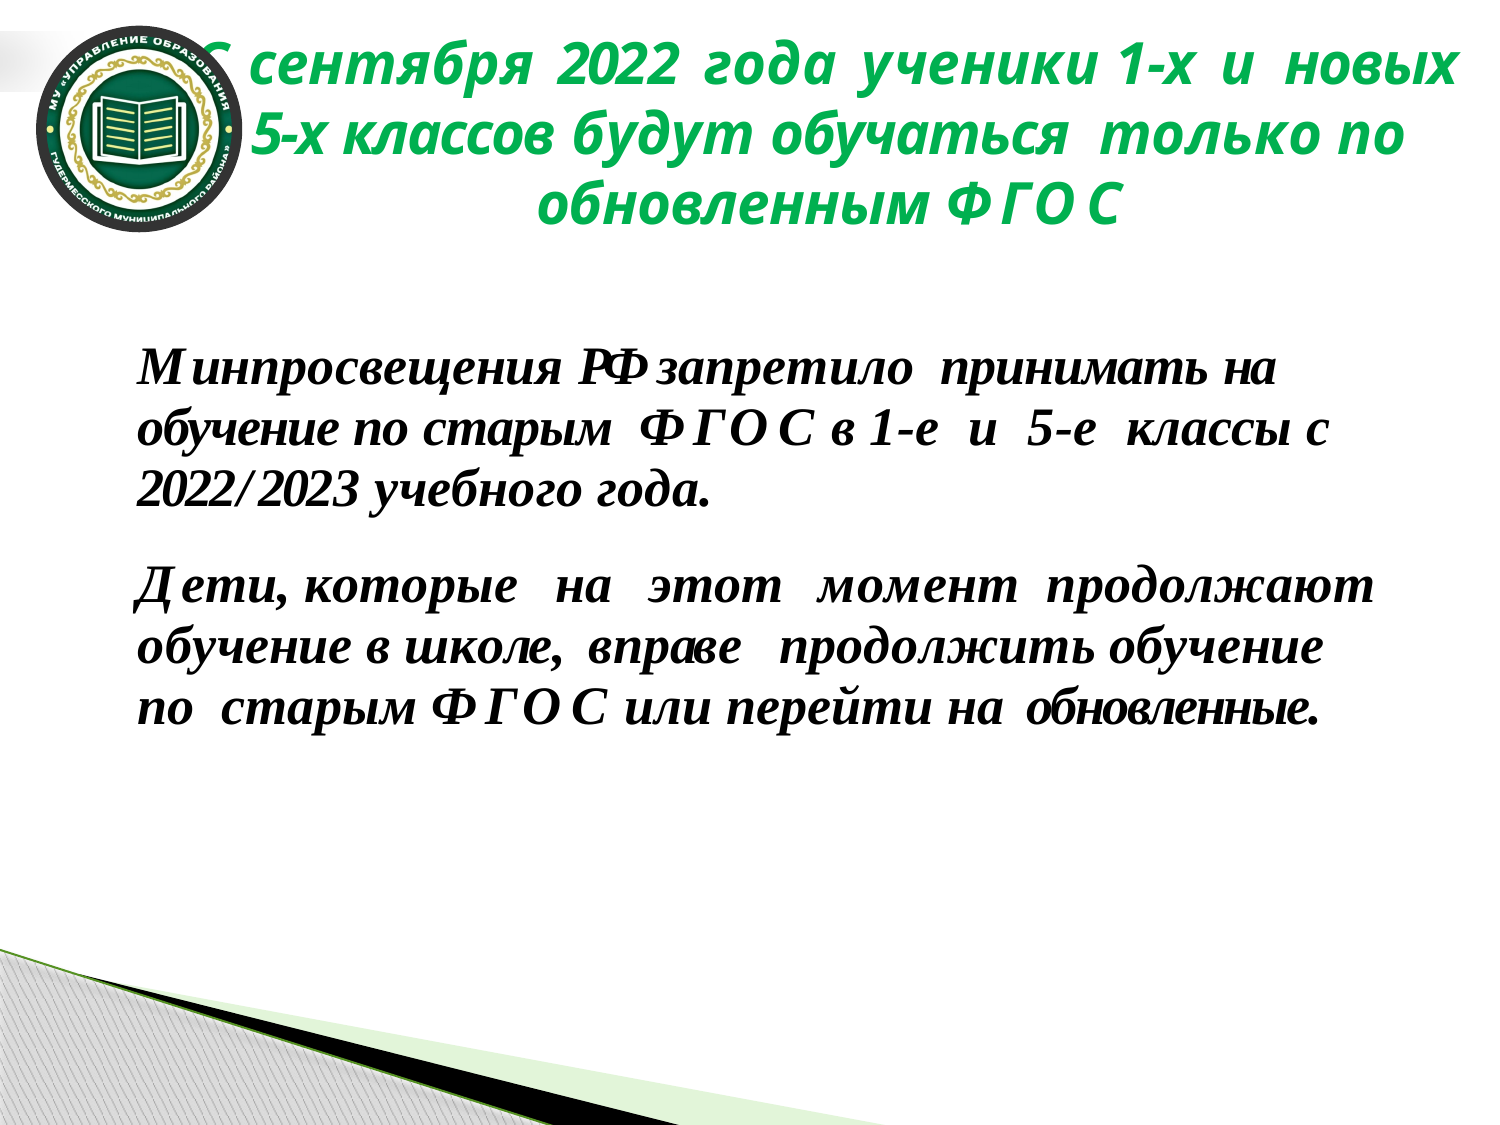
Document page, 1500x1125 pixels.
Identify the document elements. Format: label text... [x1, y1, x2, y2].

picture [41, 30, 238, 228]
text_box Минпросвещения РФ запретило принимать на обучение по старым ФГОС в 1-е и 5-е классы с 2022/2023 учебного года. Дети, которые на этот момент продолжают обучение в школе, вправе продолжить обучение по старым ФГОС или перейти на обновленные. [135, 326, 1435, 736]
list С сентября 2022 года ученики 1-х и новых 5-х классов будут обучаться только по обновленным ФГОС [123, 19, 1474, 256]
